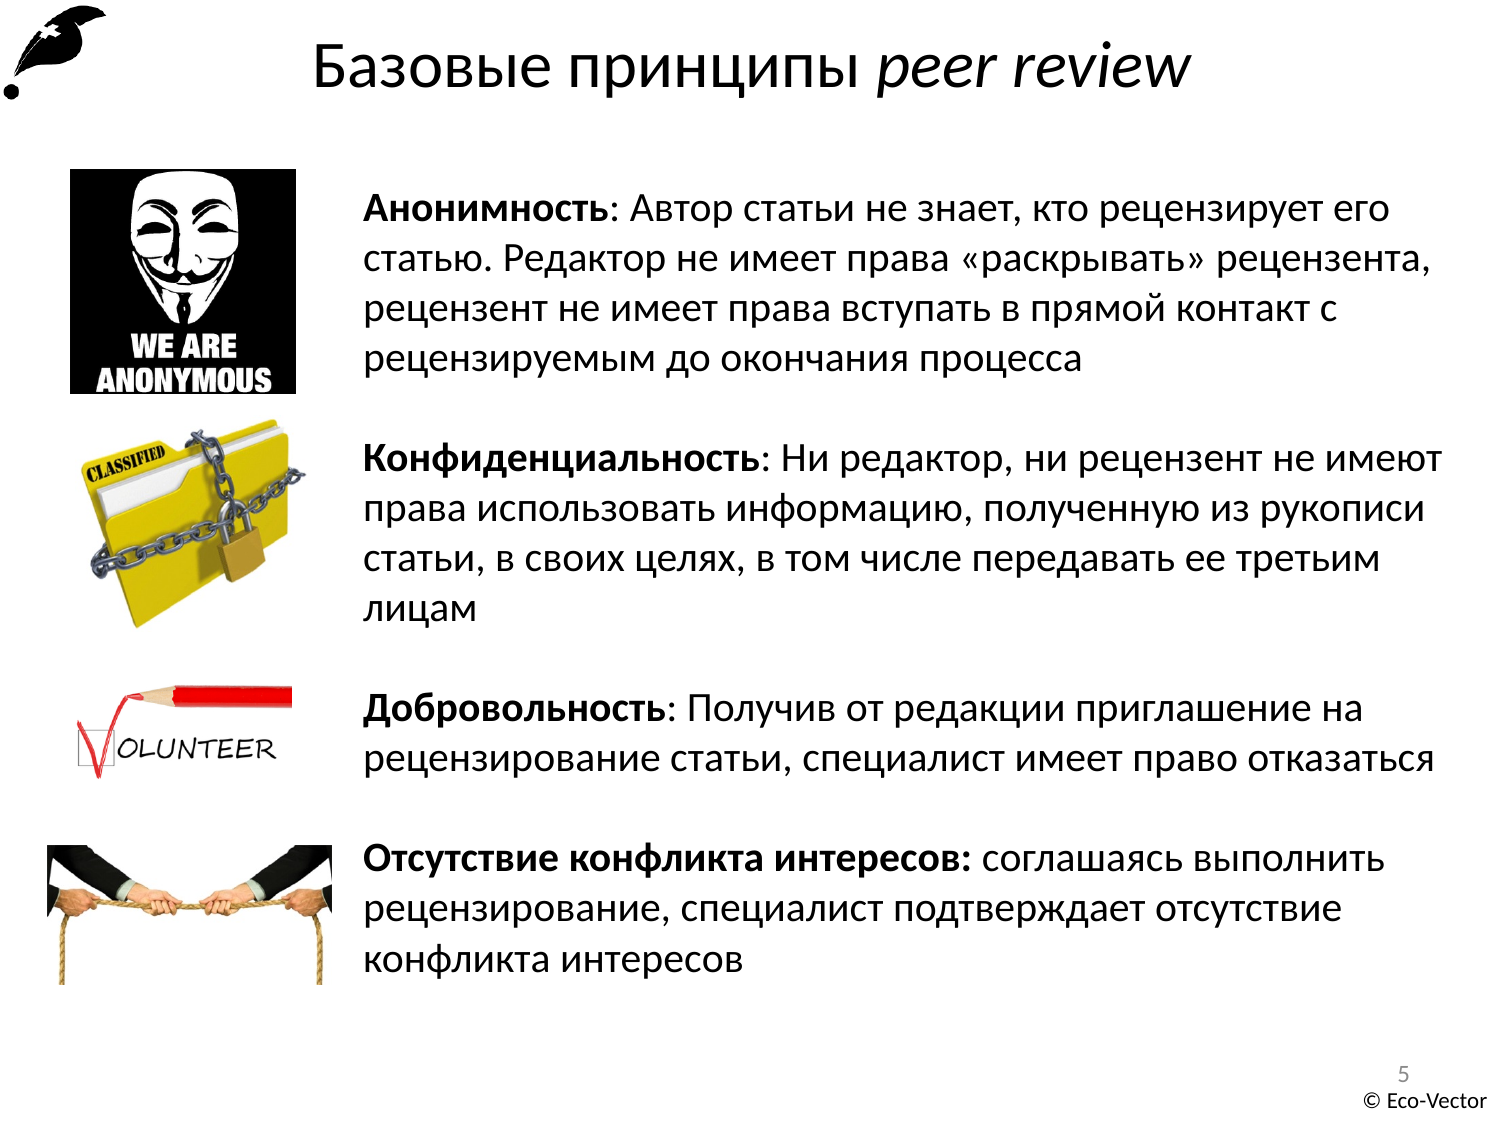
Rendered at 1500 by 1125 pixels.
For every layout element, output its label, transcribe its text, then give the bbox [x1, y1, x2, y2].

slide_number 5 [1074, 1042, 1425, 1103]
picture [0, 0, 115, 102]
text_box © Eco-Vector [1222, 1078, 1500, 1121]
text_box Базовые принципы peer review [76, 7, 1427, 114]
picture [75, 415, 312, 632]
text_box Анонимность: Автор статьи не знает, кто рецензирует его статью. Редактор не имеет права «раскрывать» рецензента, рецензент не имеет права вступать в прямой контакт с рецензируемым до окончания процесса Конфиденциальность: Ни редактор, ни рецензент не имеют права использовать информацию, полученную из рукописи статьи, в своих целях, в том числе передавать ее третьим лицам Добровольность: Получив от редакции приглашение на рецензирование статьи, специалист имеет право отказаться Отсутствие конфликта интересов: соглашаясь выполнить рецензирование, специалист подтверждает отсутствие конфликта интересов [348, 172, 1483, 988]
picture [70, 168, 296, 394]
picture [46, 845, 332, 985]
picture [46, 641, 293, 801]
